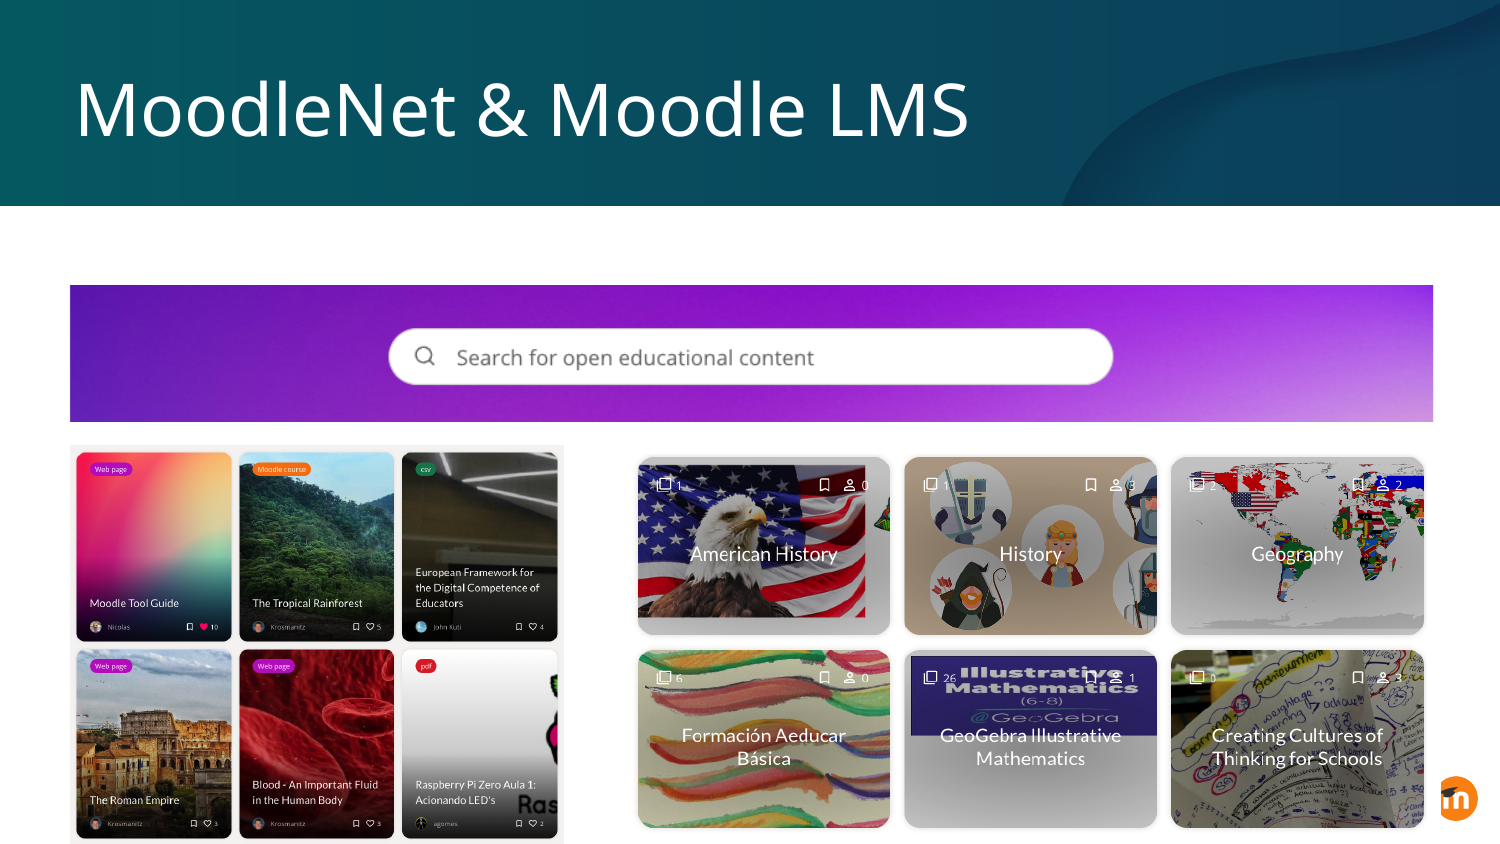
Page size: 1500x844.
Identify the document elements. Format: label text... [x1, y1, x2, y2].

picture [58, 284, 1464, 423]
picture [70, 445, 564, 844]
picture [617, 0, 1500, 206]
title MoodleNet & Moodle LMS [59, 48, 1394, 173]
picture [0, 0, 585, 206]
picture [629, 433, 1478, 844]
